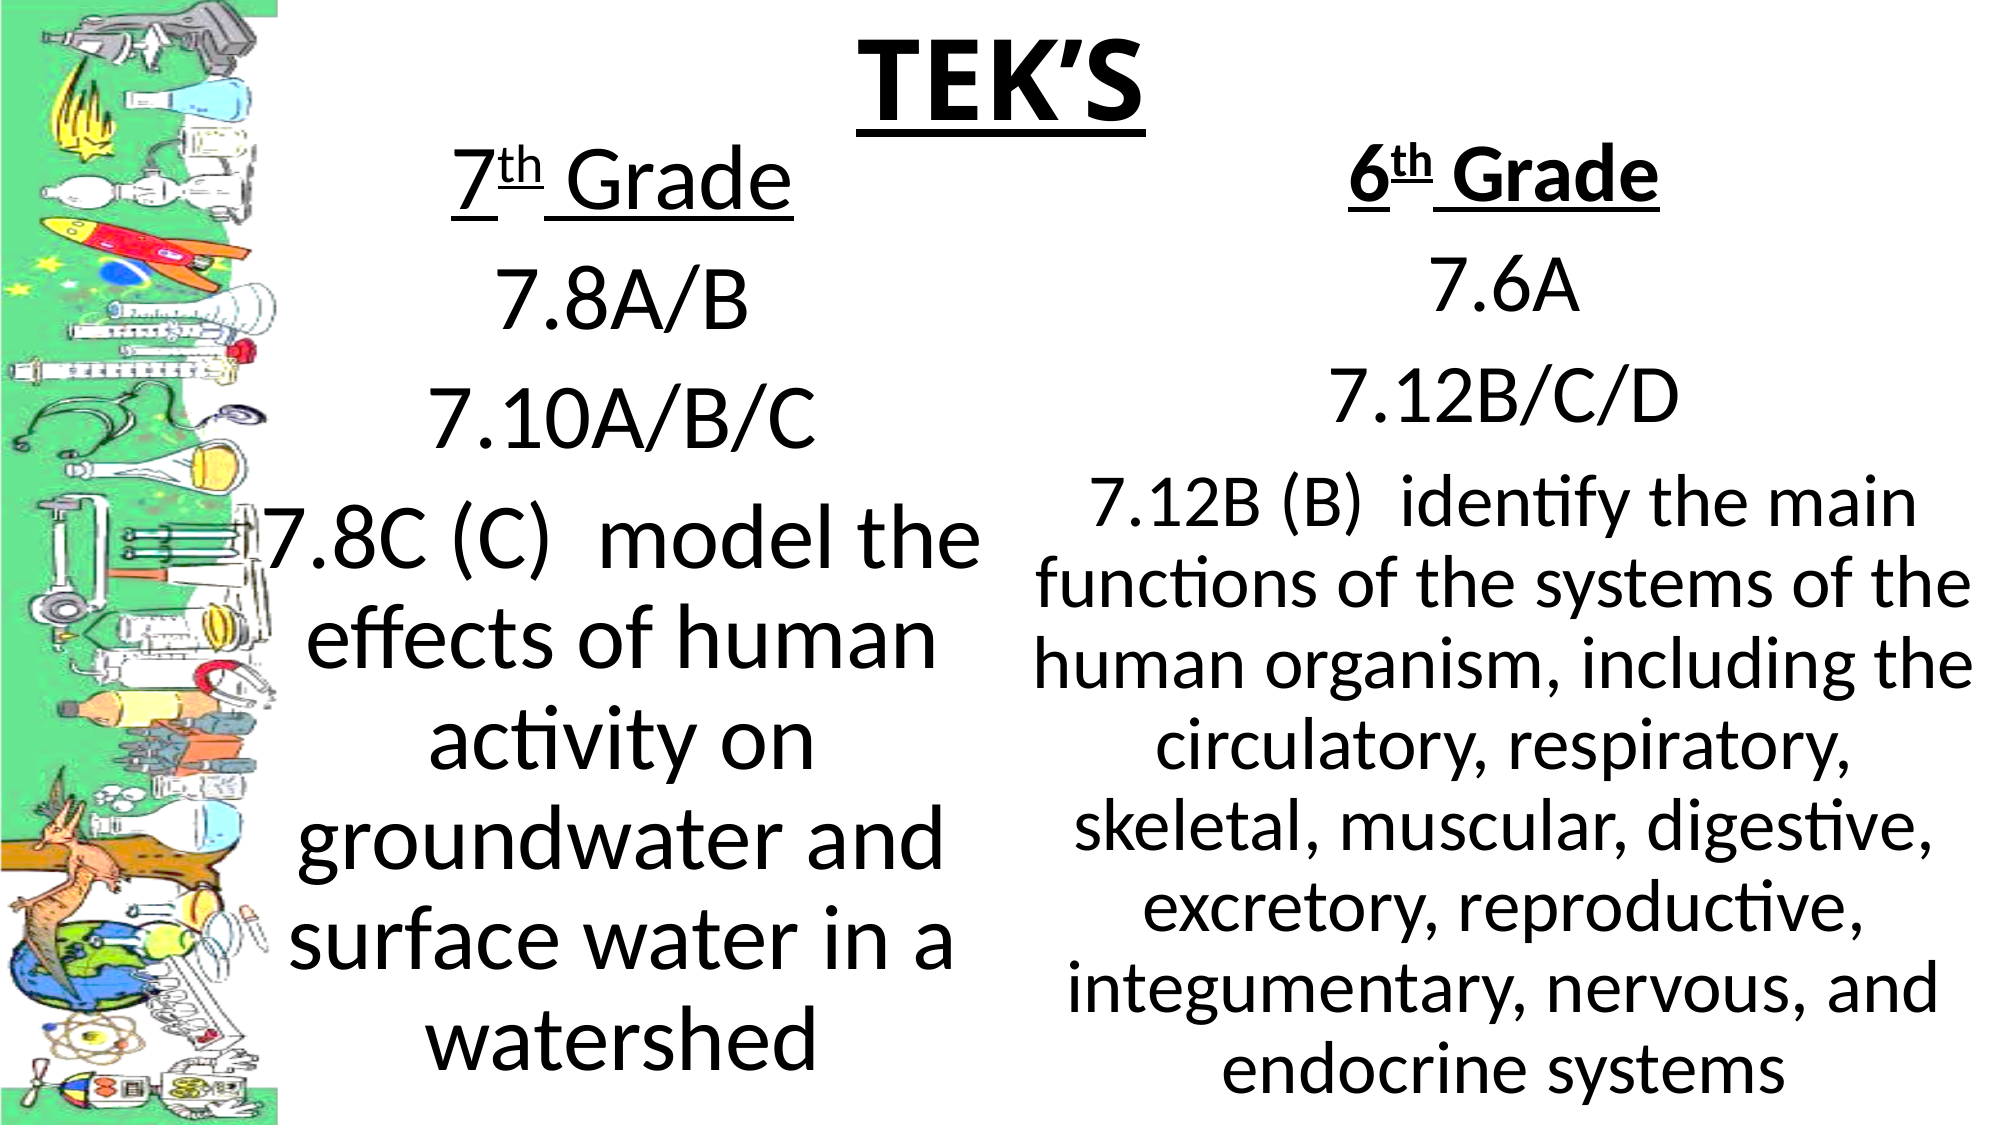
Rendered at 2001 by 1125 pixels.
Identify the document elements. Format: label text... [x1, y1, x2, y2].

list 7th Grade 7.8A/B 7.10A/B/C 7.8C (C) model the effects of human activity on groundwater and surface water in a watershed [223, 121, 1022, 1104]
title TEK’S [278, 6, 1864, 121]
picture [0, 0, 707, 1124]
text_box 6th Grade 7.6A 7.12B/C/D 7.12B (B) identify the main functions of the systems of the human organism, including the circulatory, respiratory, skeletal, muscular, digestive, excretory, reproductive, integumentary, nervous, and endocrine systems [1008, 121, 2000, 1125]
